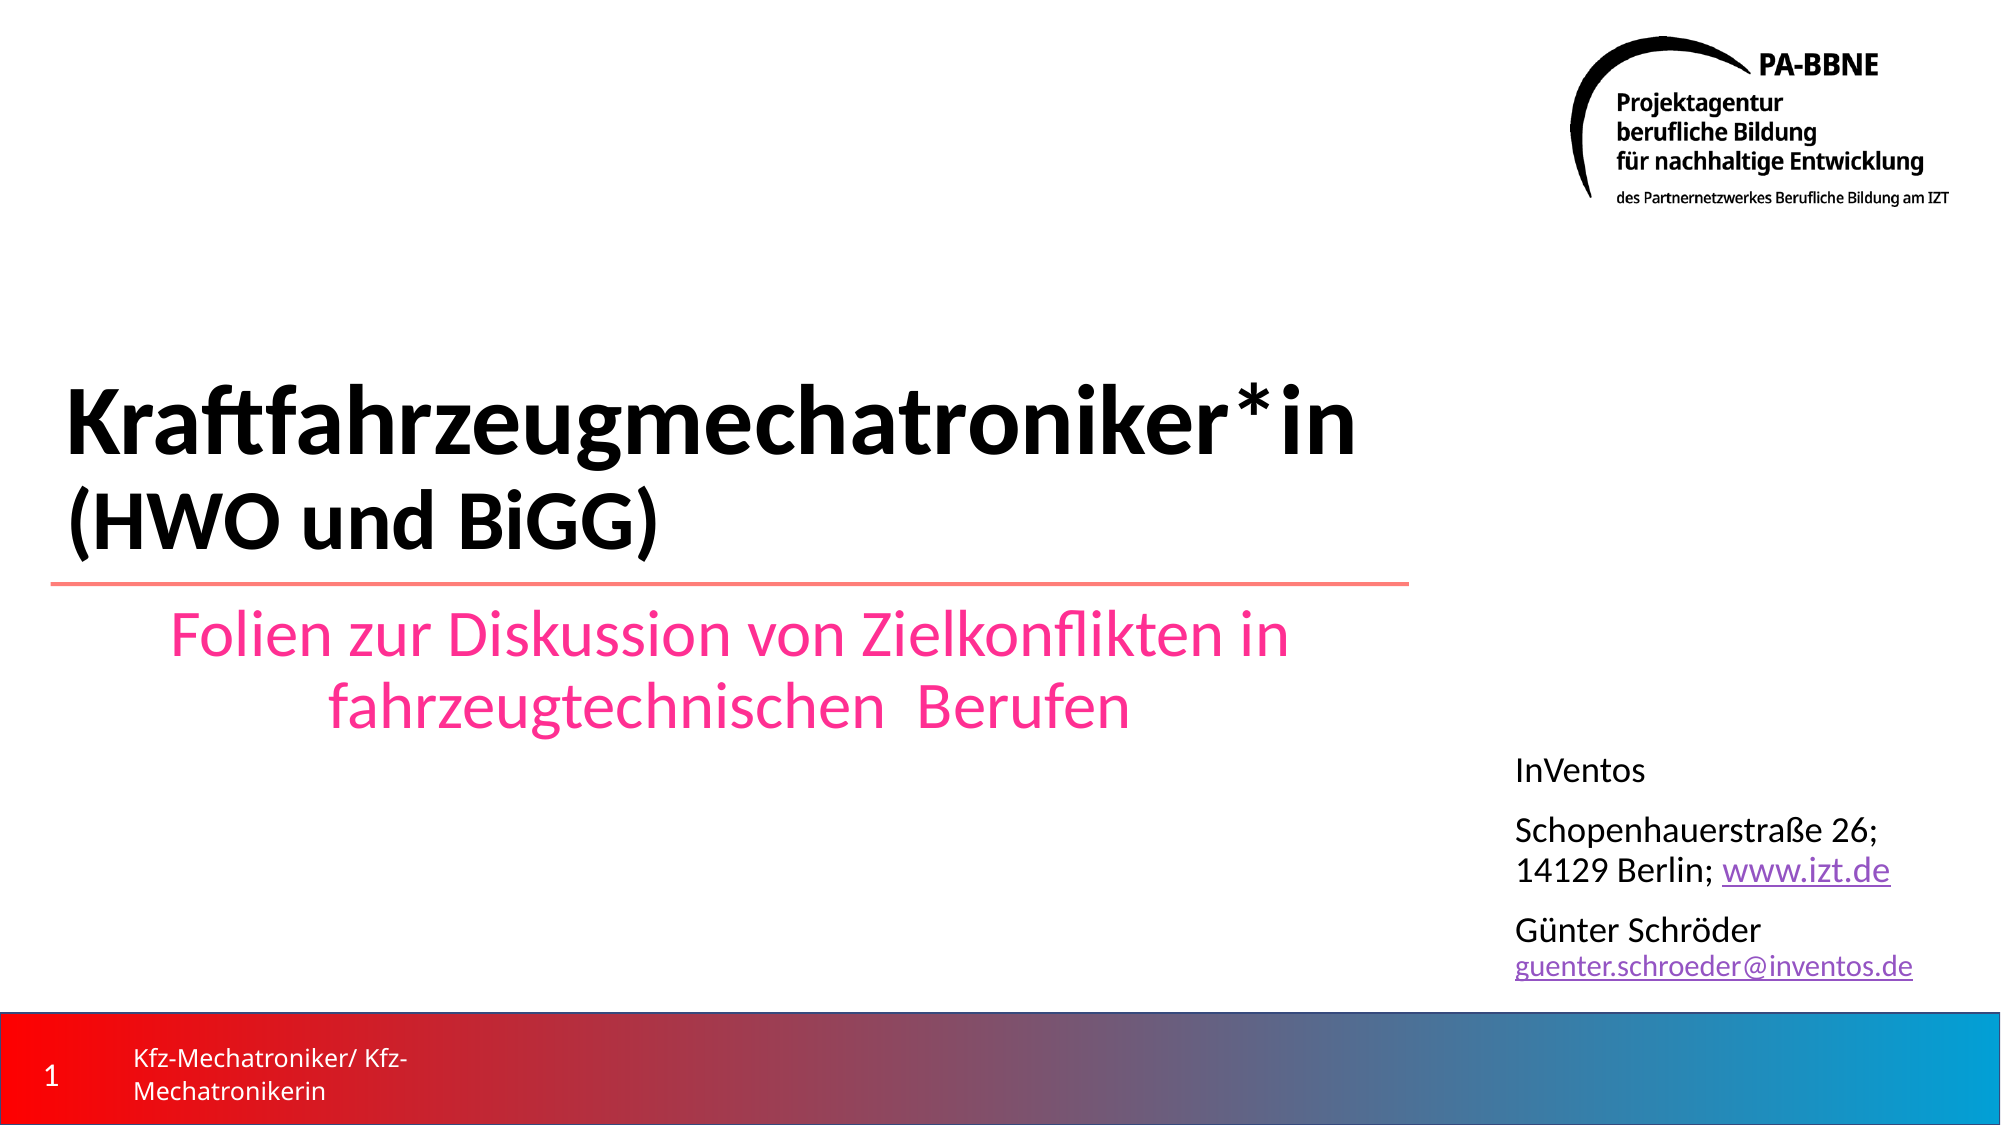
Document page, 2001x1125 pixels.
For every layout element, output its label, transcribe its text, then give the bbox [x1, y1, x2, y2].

subtitle Folien zur Diskussion von Zielkonflikten in fahrzeugtechnischen Berufen [51, 590, 1410, 863]
list InVentos Schopenhauerstraße 26; 14129 Berlin; www.izt.de Günter Schröder guenter.schroeder@inventos.de [1491, 743, 1932, 994]
title Kraftfahrzeugmechatroniker*in (HWO und BiGG) [51, 184, 1542, 576]
slide_number ‹#› [0, 1026, 102, 1120]
footer Kfz-Mechatroniker/ Kfz-Mechatronikerin [118, 1026, 536, 1120]
picture [1570, 36, 1949, 207]
